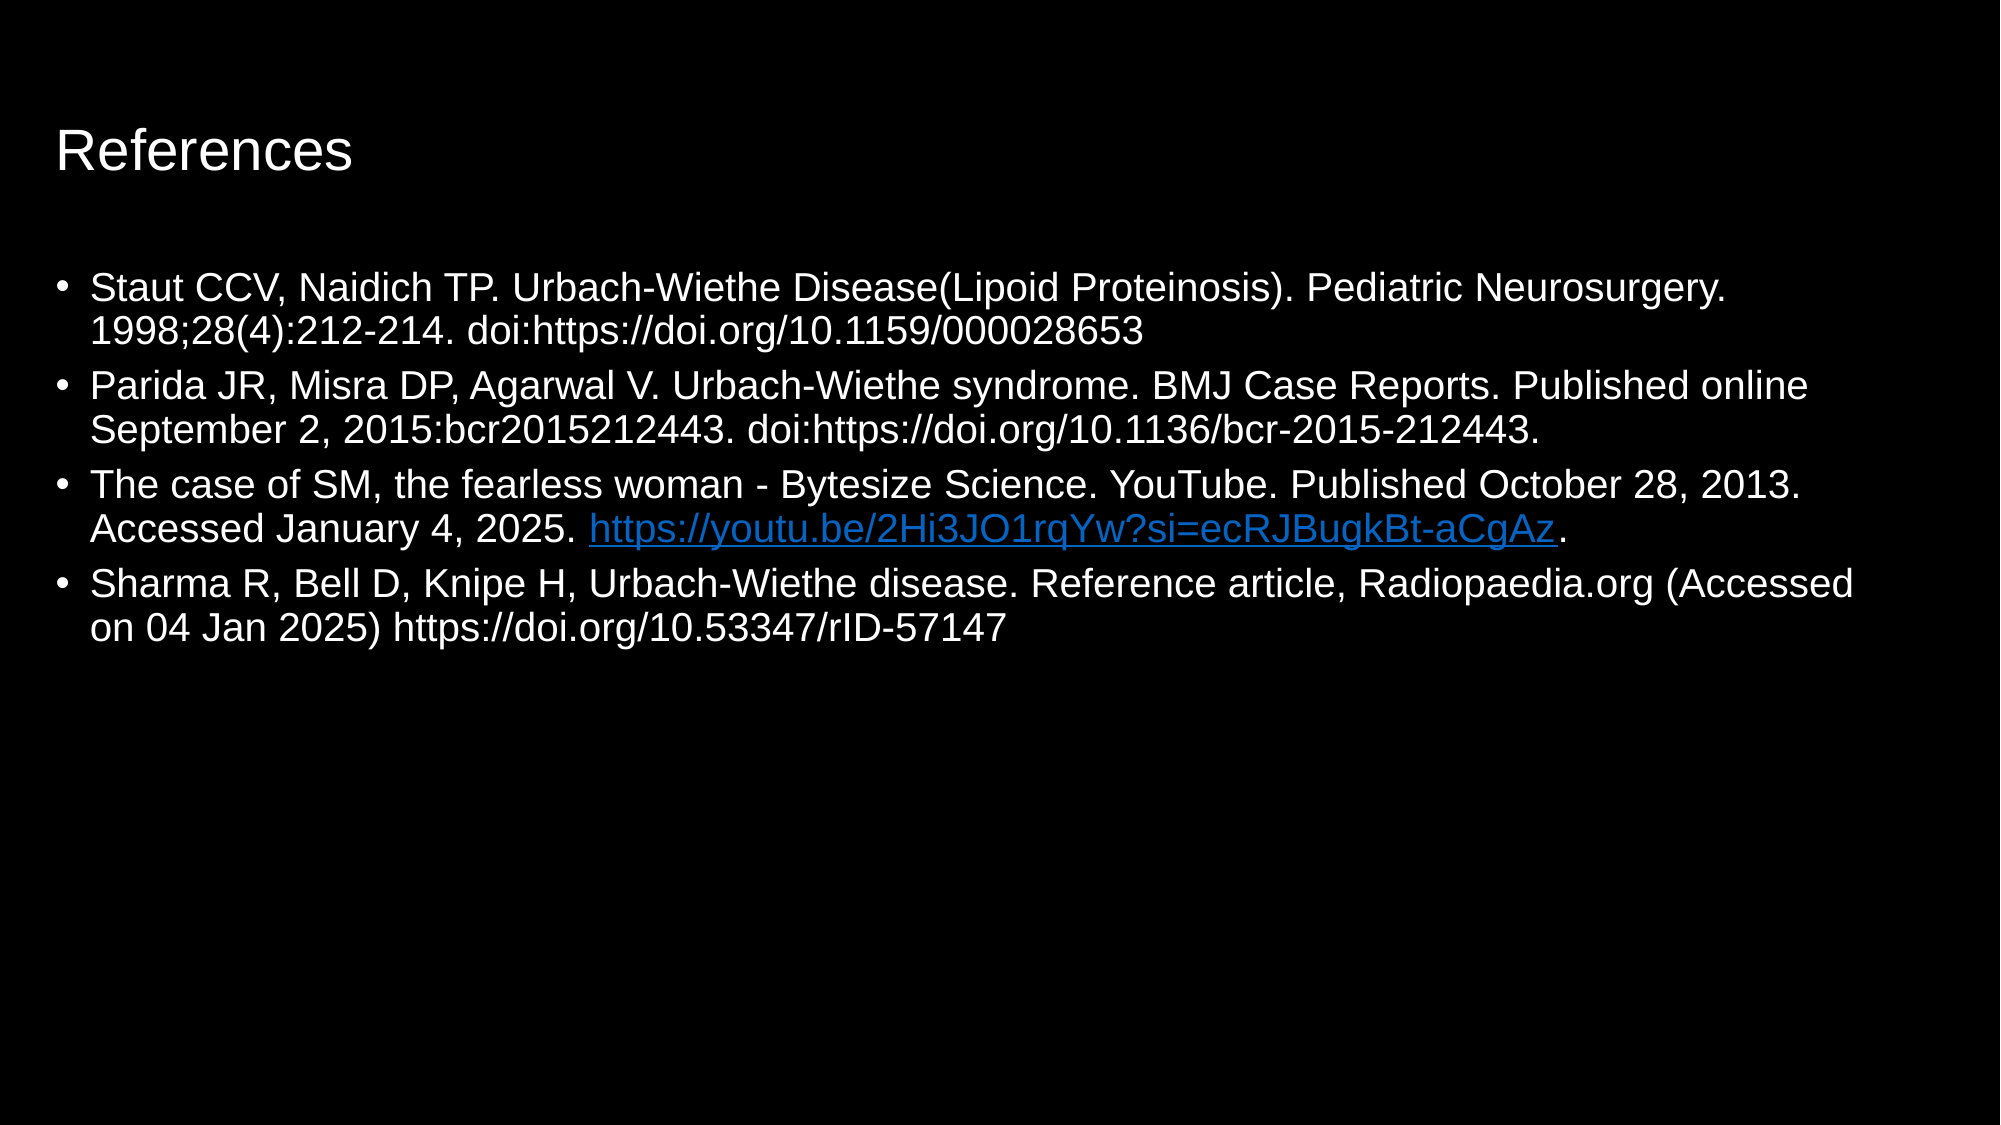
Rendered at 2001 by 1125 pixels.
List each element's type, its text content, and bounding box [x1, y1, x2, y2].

list Staut CCV, Naidich TP. Urbach-Wiethe Disease(Lipoid Proteinosis). Pediatric Neurosurgery. 1998;28(4):212-214. doi:https://doi.org/10.1159/000028653 Parida JR, Misra DP, Agarwal V. Urbach-Wiethe syndrome. BMJ Case Reports. Published online September 2, 2015:bcr2015212443. doi:https://doi.org/10.1136/bcr-2015-212443. The case of SM, the fearless woman - Bytesize Science. YouTube. Published October 28, 2013. Accessed January 4, 2025. https://youtu.be/2Hi3JO1rqYw?si=ecRJBugkBt-aCgAz. Sharma R, Bell D, Knipe H, Urbach-Wiethe disease. Reference article, Radiopaedia.org (Accessed on 04 Jan 2025) https://doi.org/10.53347/rID-57147 [40, 207, 1924, 660]
title References [40, 42, 1766, 207]
